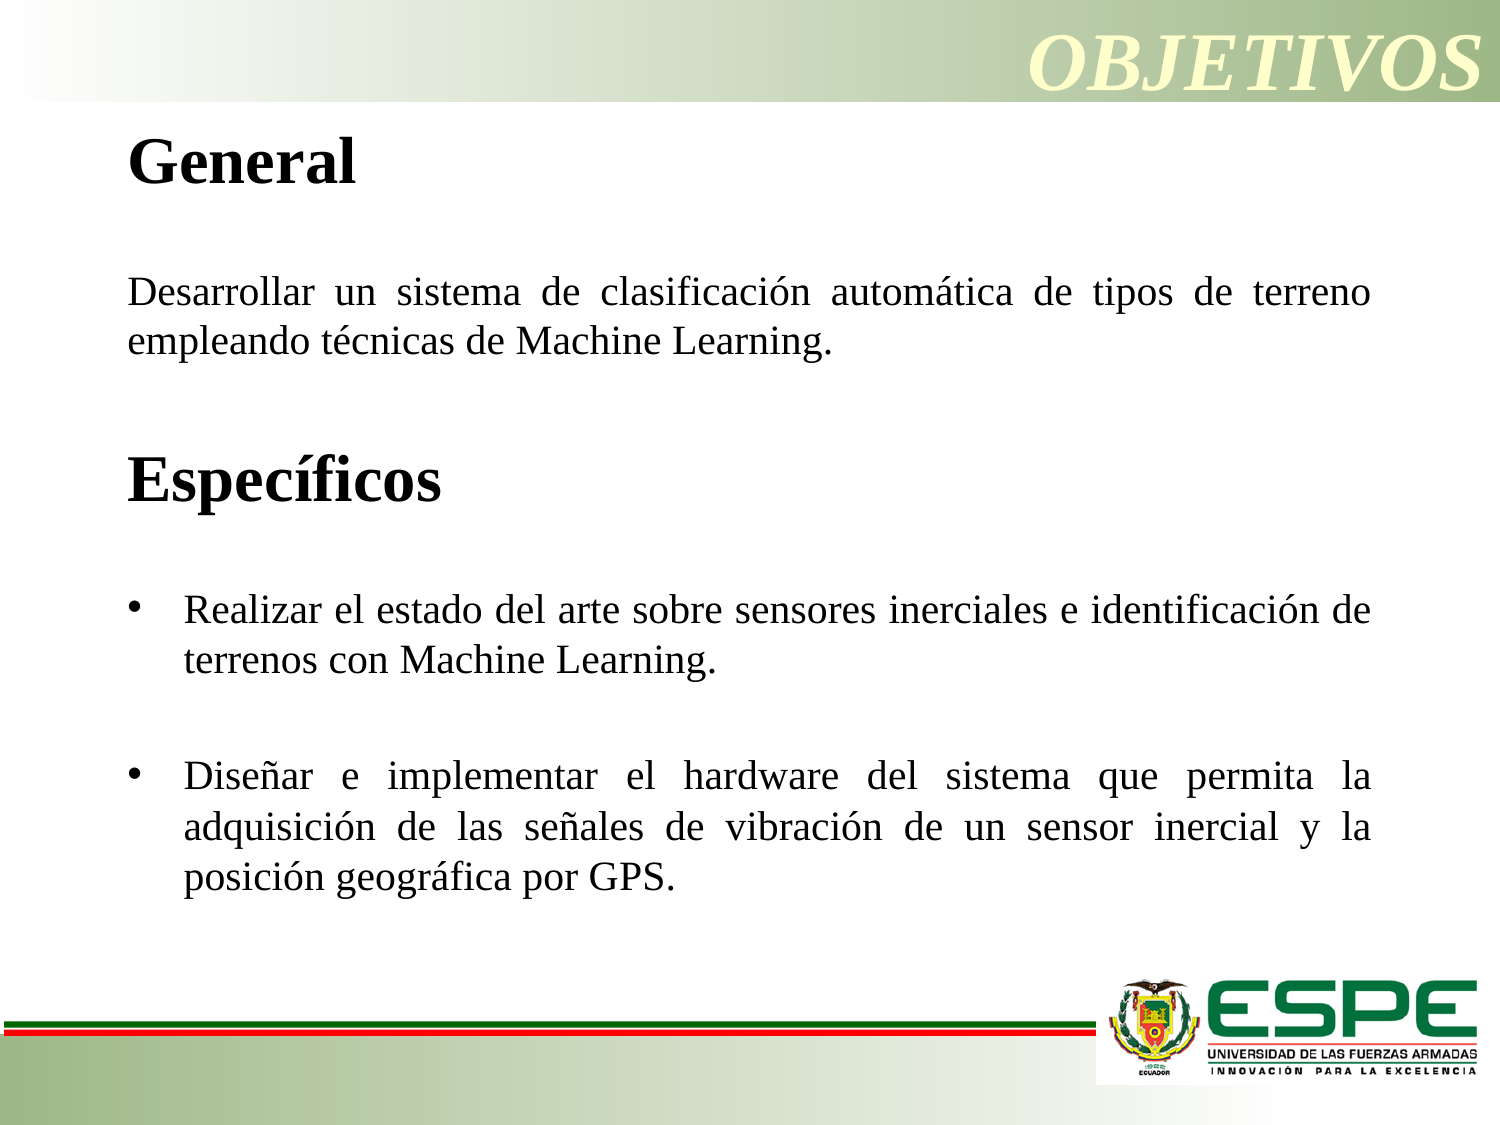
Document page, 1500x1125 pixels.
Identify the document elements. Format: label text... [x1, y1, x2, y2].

picture [1096, 965, 1483, 1085]
title Objetivos [0, 0, 1500, 138]
list General Desarrollar un sistema de clasificación automática de tipos de terreno empleando técnicas de Machine Learning. Específicos Realizar el estado del arte sobre sensores inerciales e identificación de terrenos con Machine Learning. Diseñar e implementar el hardware del sistema que permita la adquisición de las señales de vibración de un sensor inercial y la posición geográfica por GPS. [112, 137, 1388, 965]
